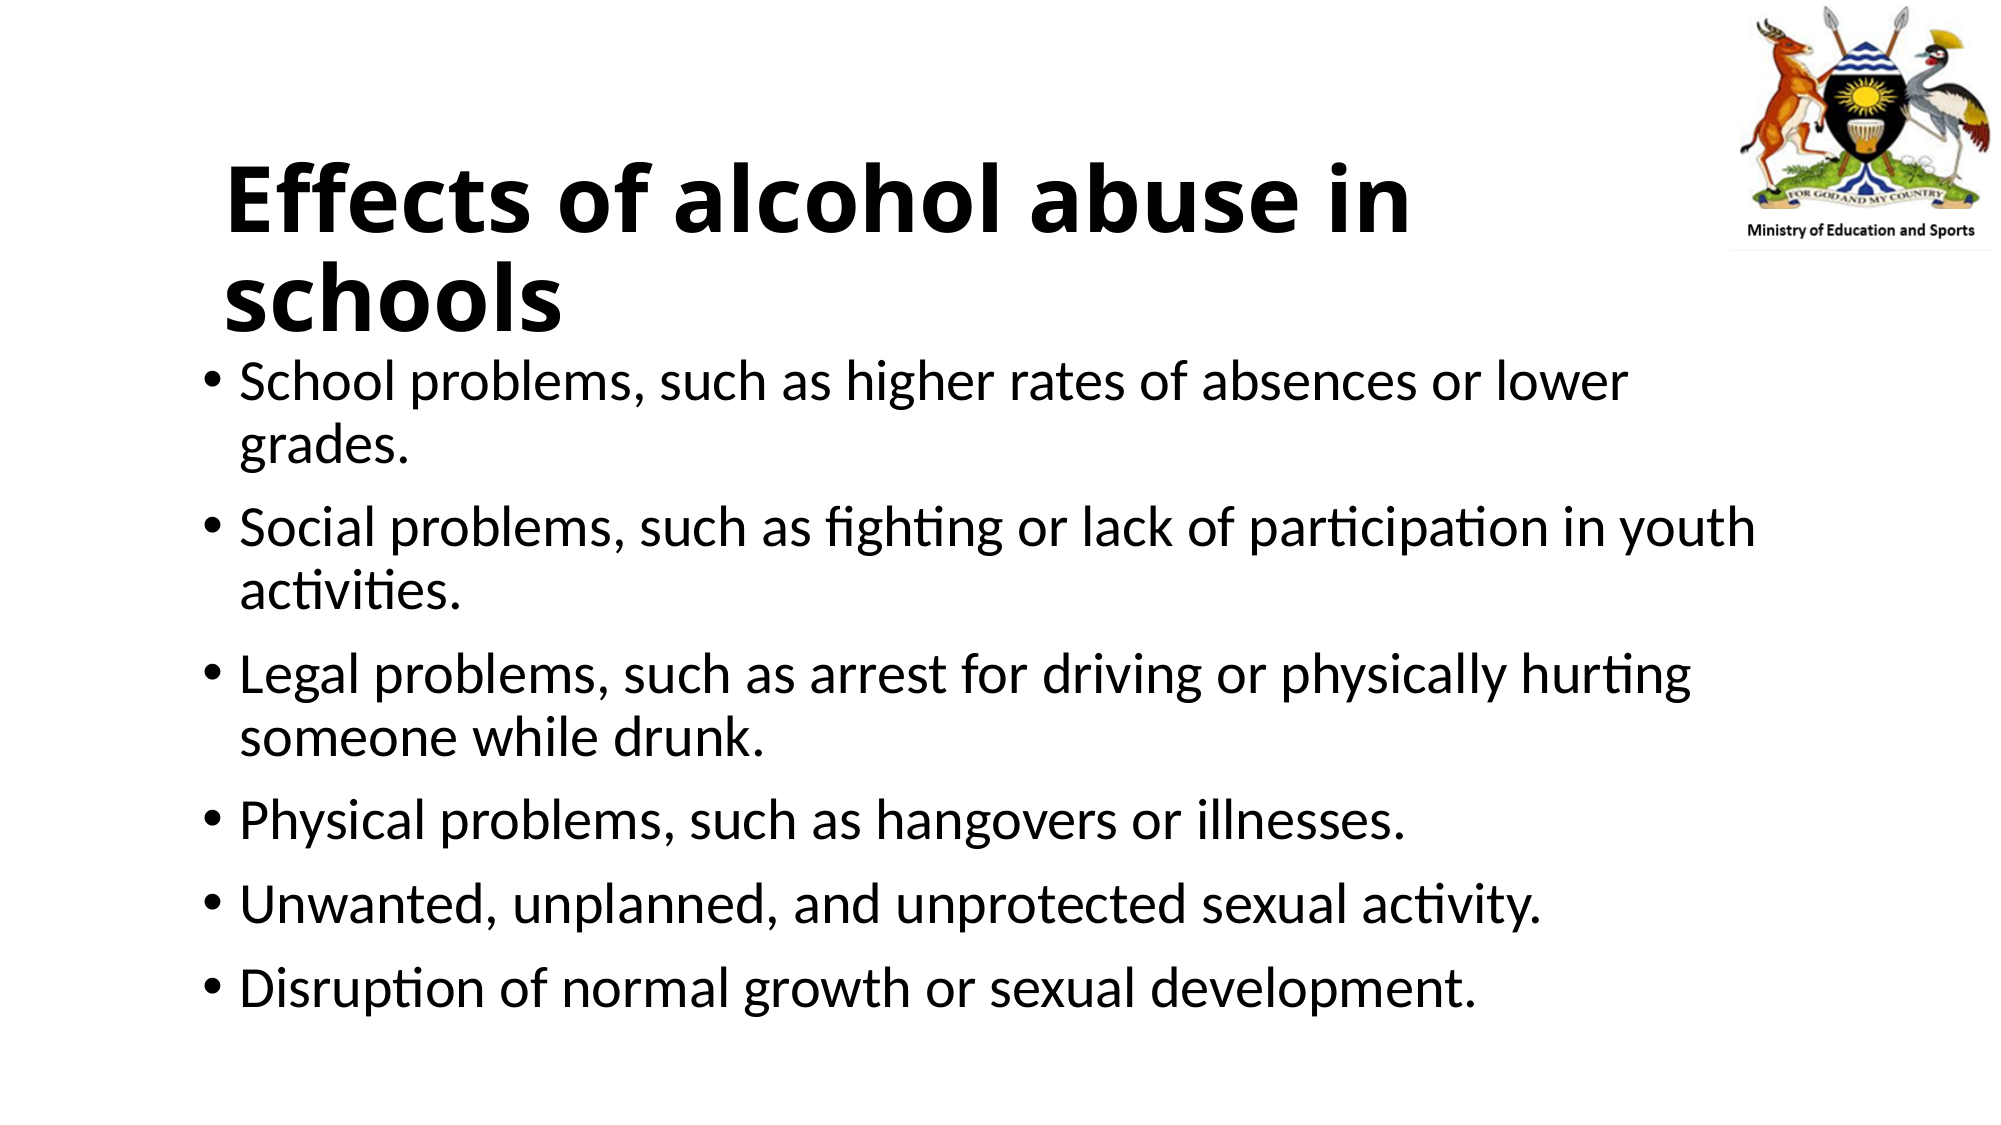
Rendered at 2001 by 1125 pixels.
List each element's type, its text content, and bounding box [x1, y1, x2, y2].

list School problems, such as higher rates of absences or lower grades. Social problems, such as fighting or lack of participation in youth activities. Legal problems, such as arrest for driving or physically hurting someone while drunk. Physical problems, such as hangovers or illnesses. Unwanted, unplanned, and unprotected sexual activity. Disruption of normal growth or sexual development. [187, 342, 1813, 1047]
picture [1730, 6, 1992, 252]
title Effects of alcohol abuse in schools [208, 178, 1543, 326]
